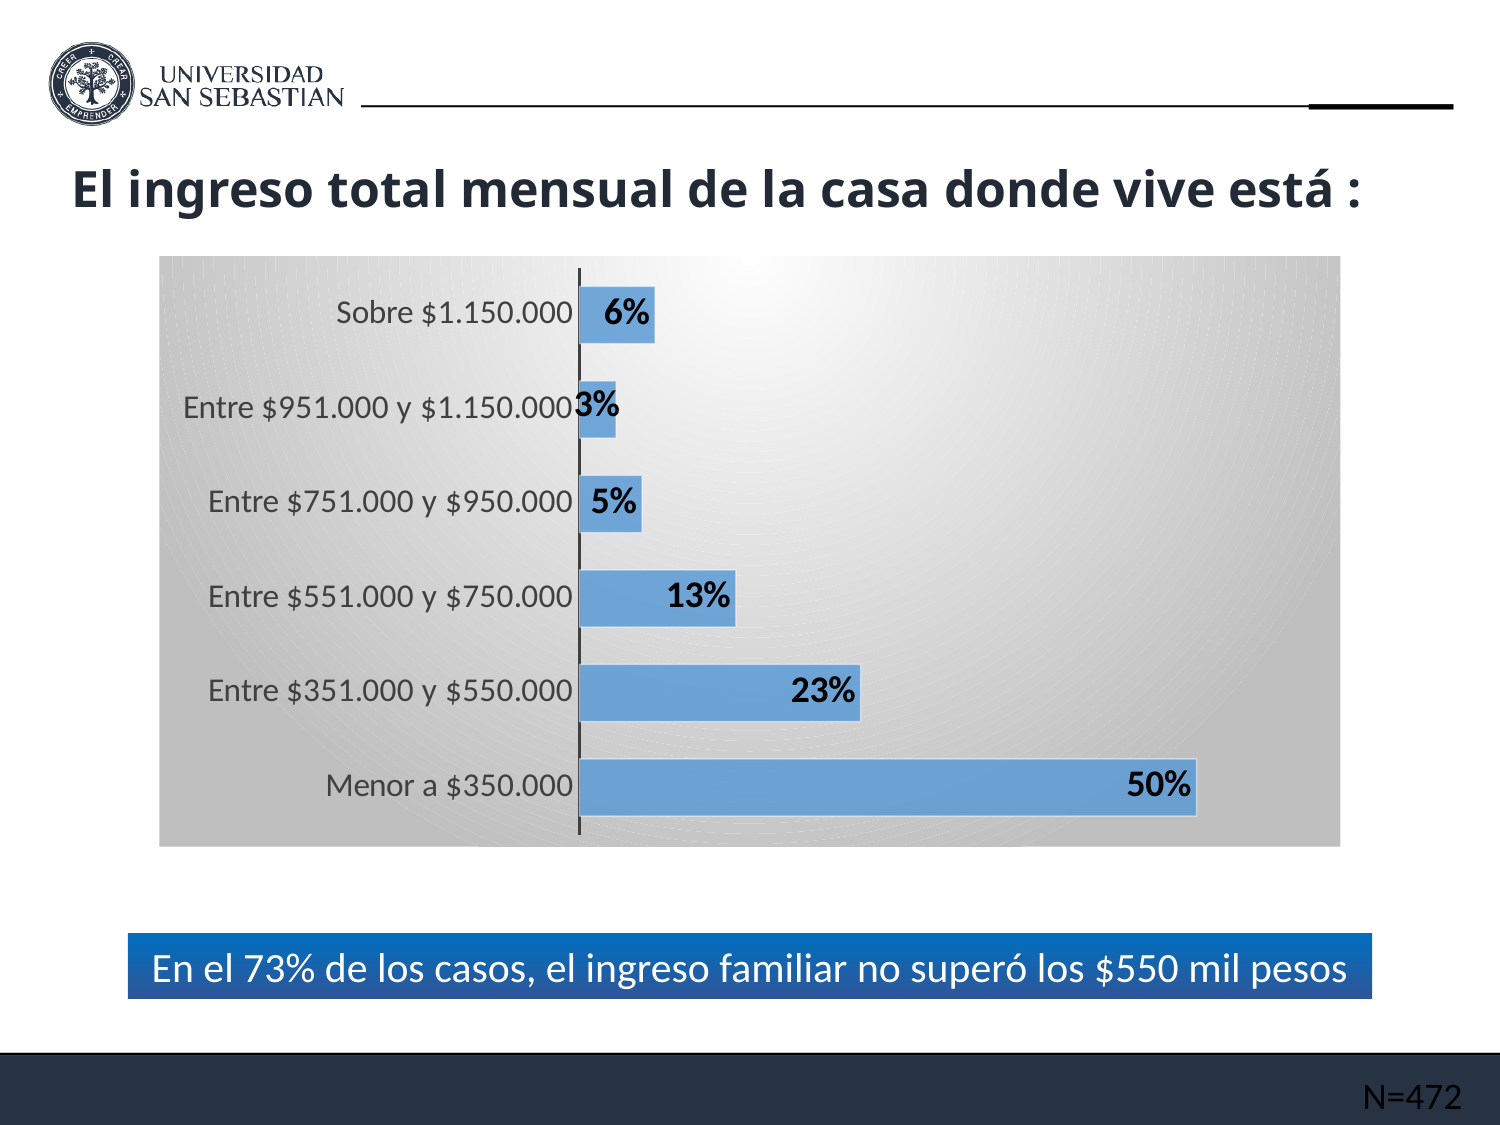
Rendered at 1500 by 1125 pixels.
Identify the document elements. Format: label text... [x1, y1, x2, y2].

text_box N=472 [1240, 1064, 1478, 1125]
title El ingreso total mensual de la casa donde vive está : [56, 126, 1500, 256]
chart [159, 255, 1341, 847]
text_box En el 73% de los casos, el ingreso familiar no superó los $550 mil pesos [127, 933, 1373, 1000]
picture [0, 0, 1500, 1125]
